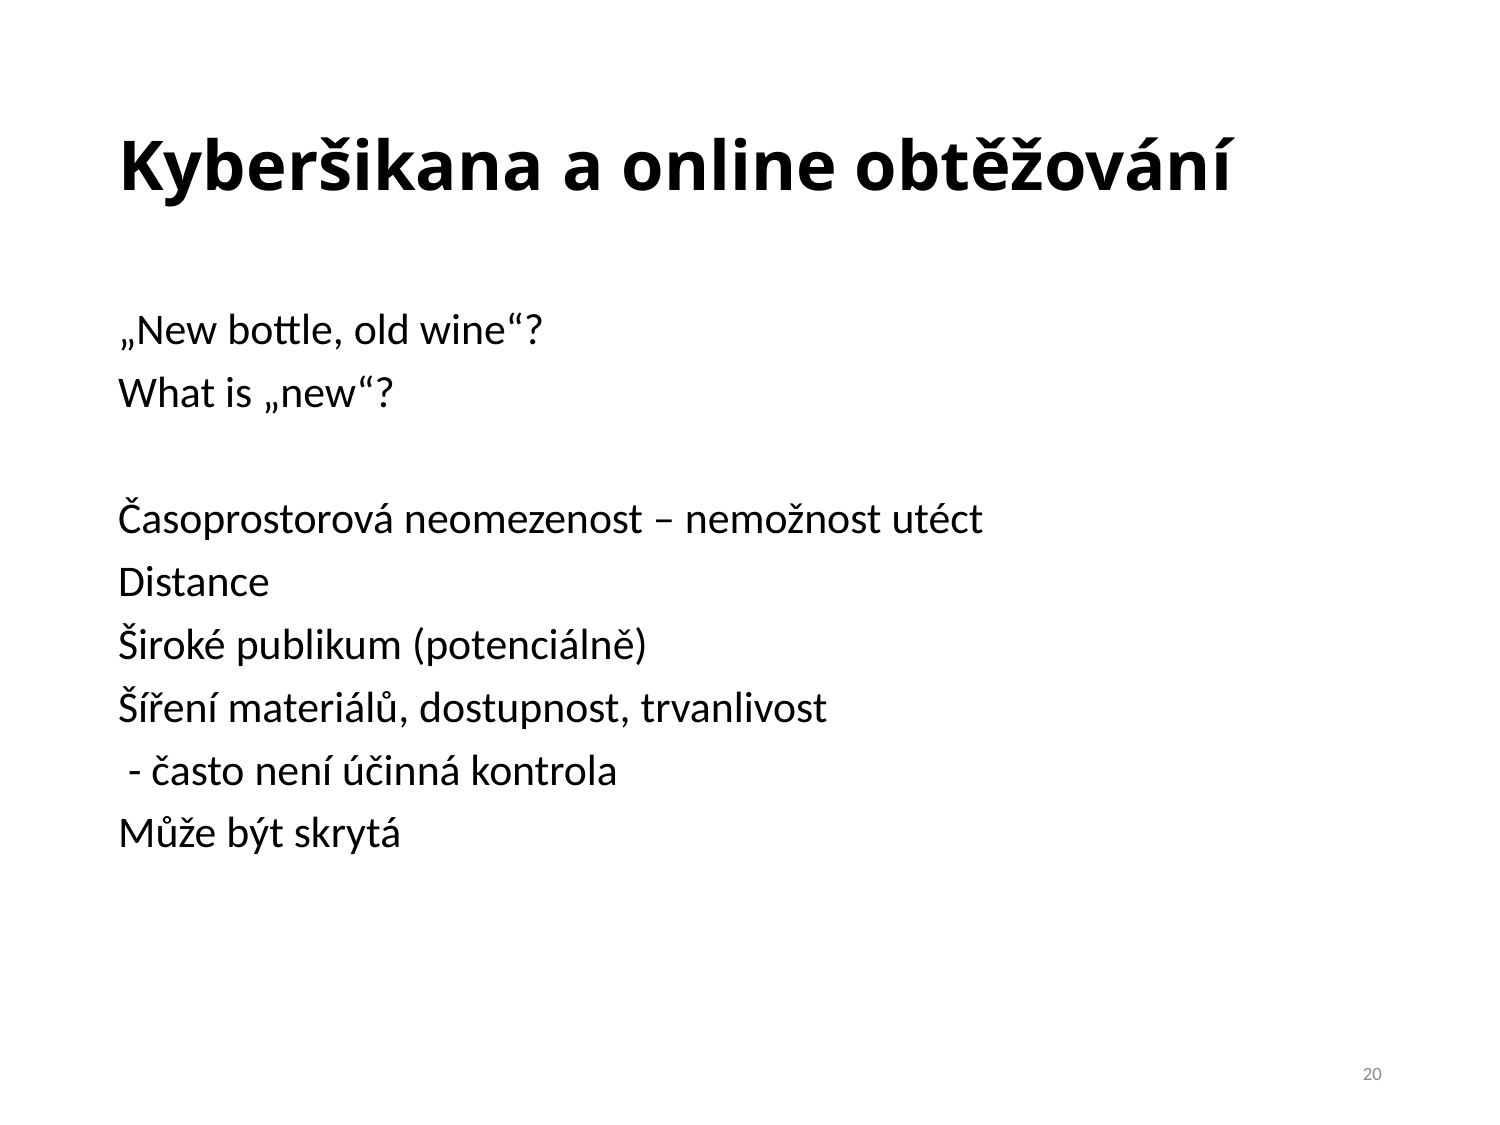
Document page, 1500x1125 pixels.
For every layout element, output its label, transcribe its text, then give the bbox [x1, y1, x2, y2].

list „New bottle, old wine“? What is „new“? Časoprostorová neomezenost – nemožnost utéct Distance Široké publikum (potenciálně) Šíření materiálů, dostupnost, trvanlivost - často není účinná kontrola Může být skrytá [103, 299, 1397, 1014]
title Kyberšikana a online obtěžování [103, 59, 1397, 278]
slide_number 20 [1059, 1042, 1397, 1103]
